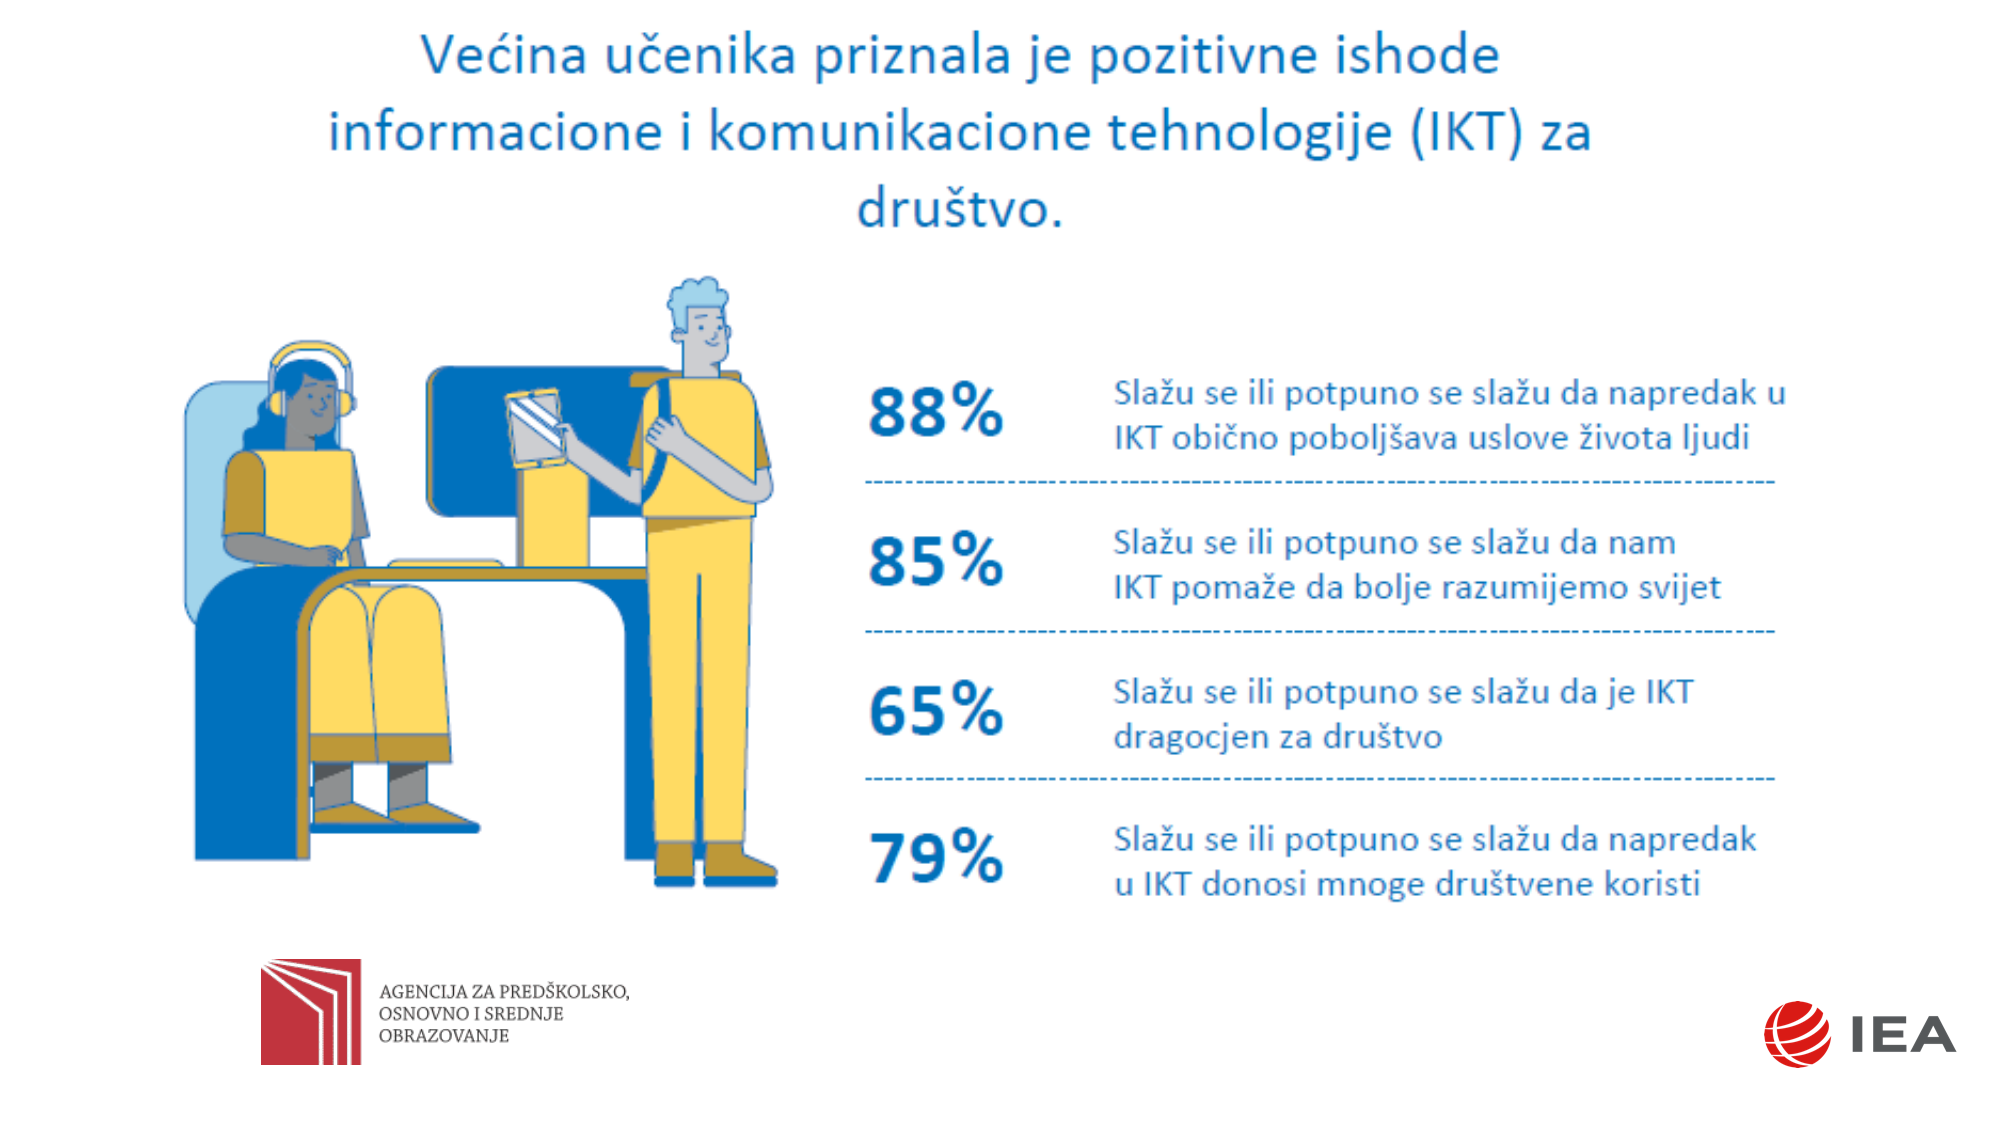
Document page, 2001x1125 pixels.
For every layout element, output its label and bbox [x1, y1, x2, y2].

picture [87, 0, 1913, 933]
picture [1764, 1001, 1957, 1068]
picture [261, 959, 629, 1065]
